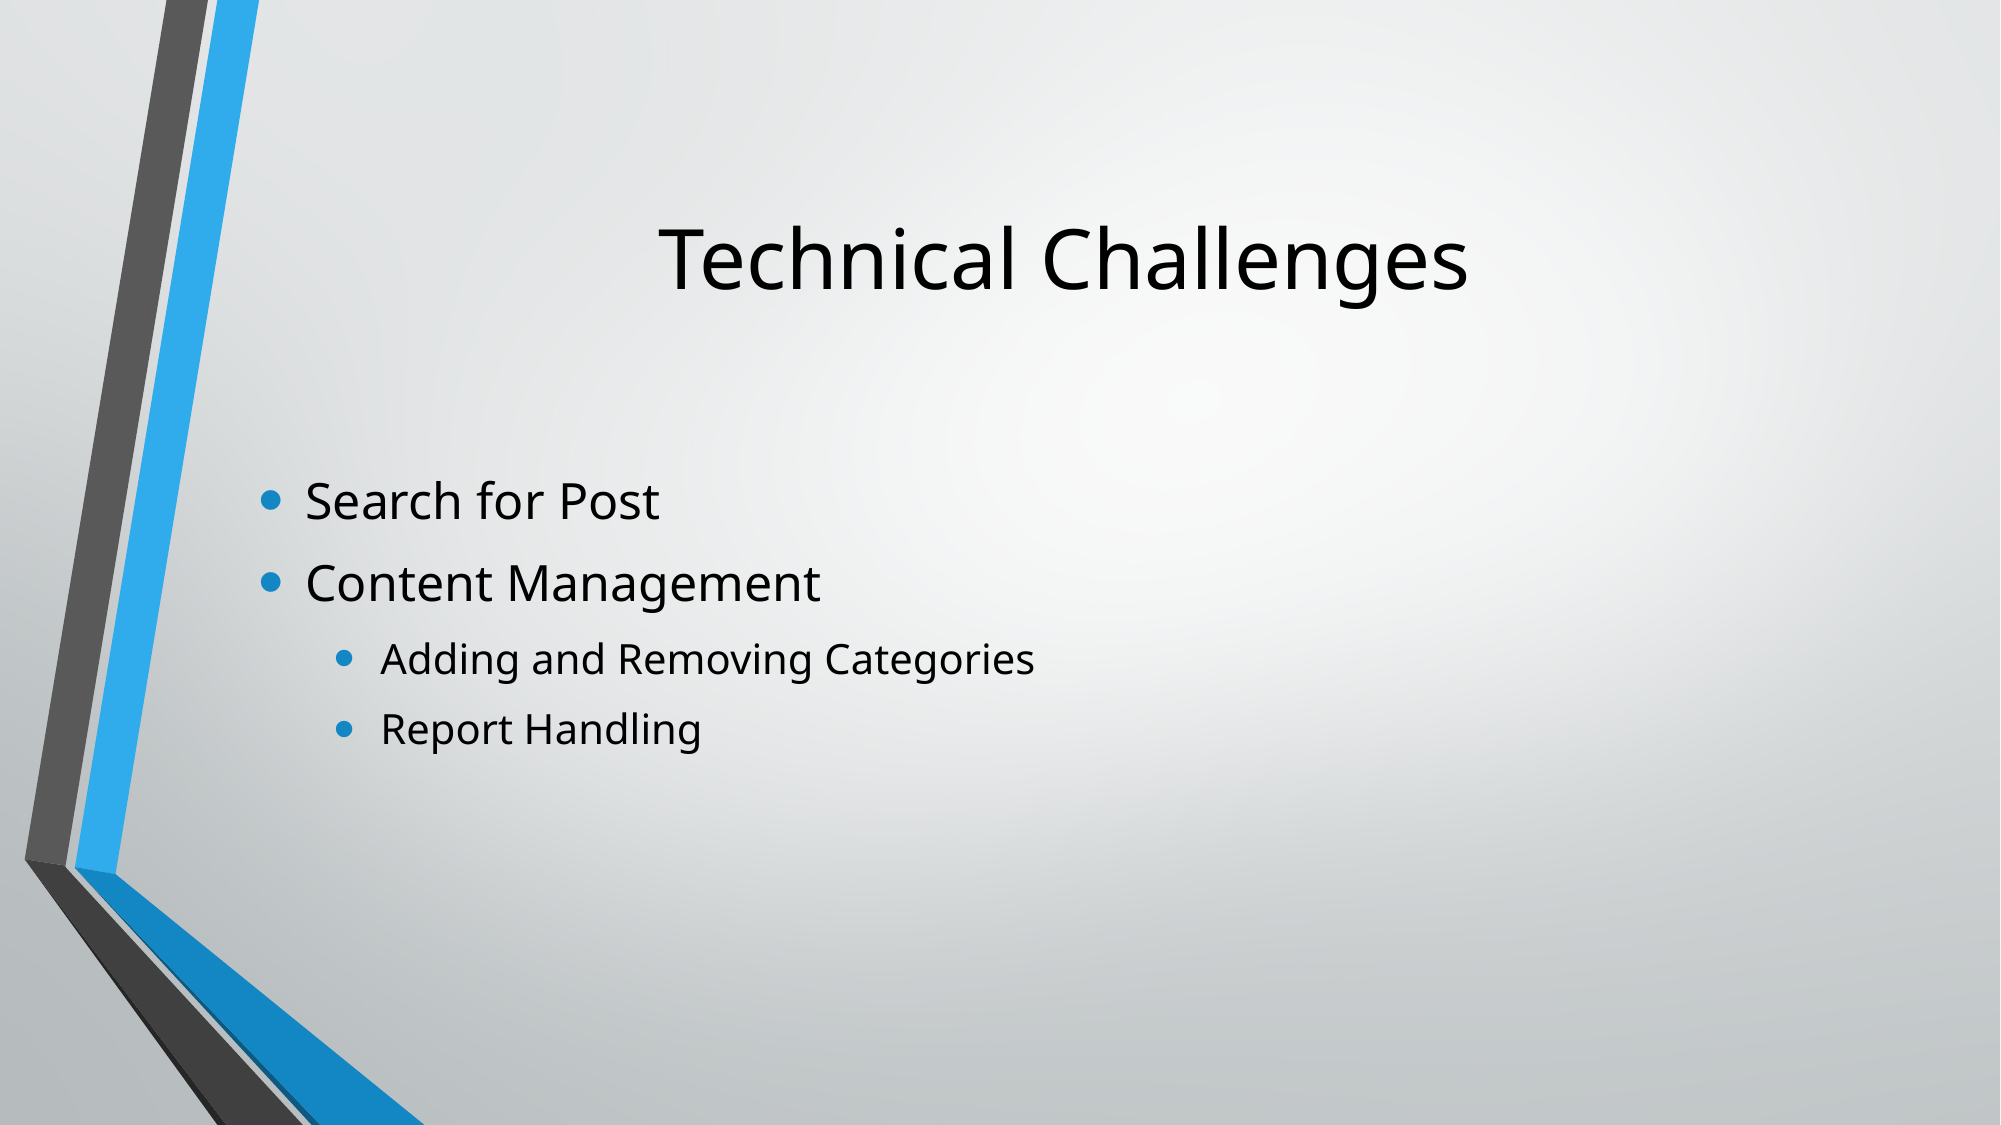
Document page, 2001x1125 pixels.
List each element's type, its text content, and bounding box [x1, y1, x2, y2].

list Search for Post Content Management Adding and Removing Categories Report Handling [243, 437, 1887, 950]
title Technical Challenges [243, 112, 1887, 400]
